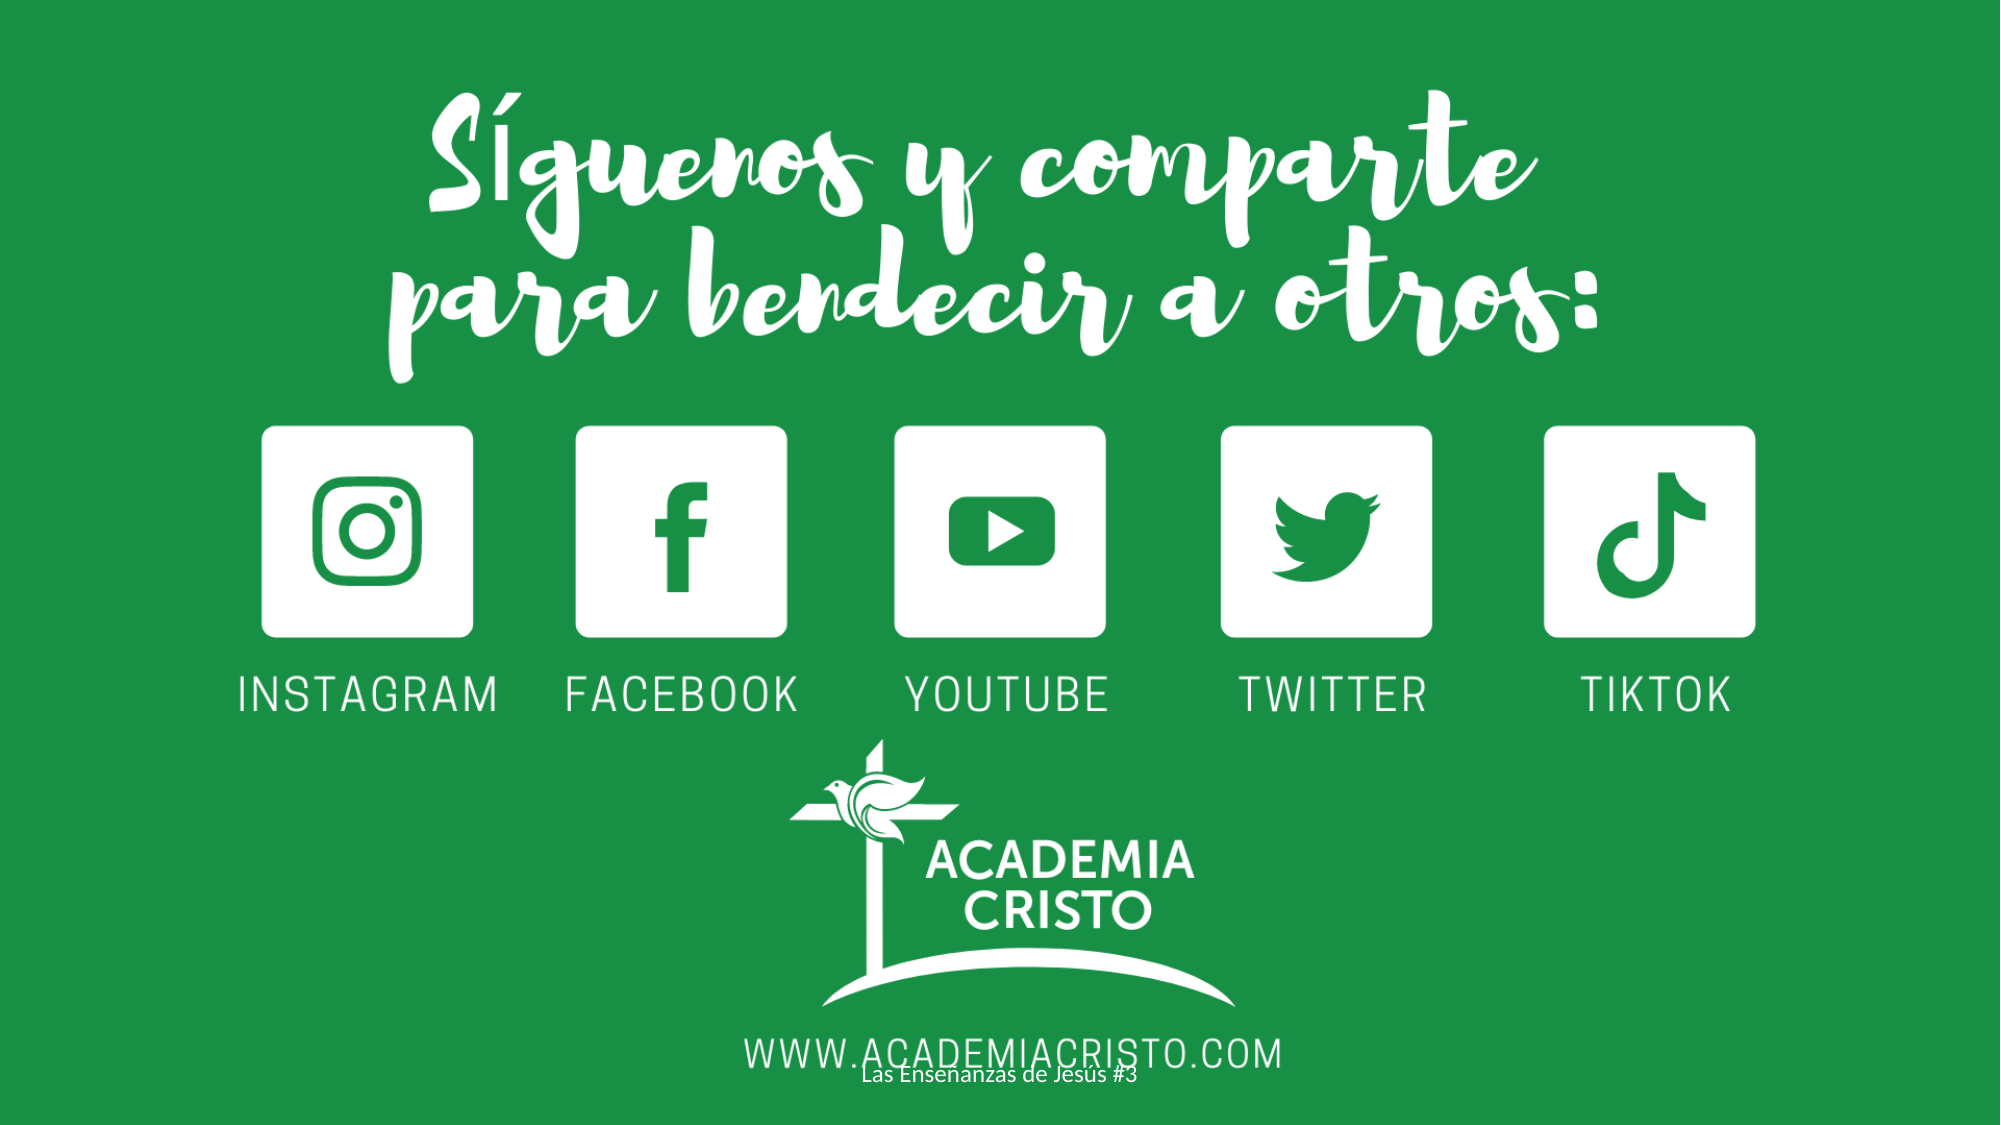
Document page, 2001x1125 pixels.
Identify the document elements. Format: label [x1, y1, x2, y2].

list [0, 0, 2000, 1125]
